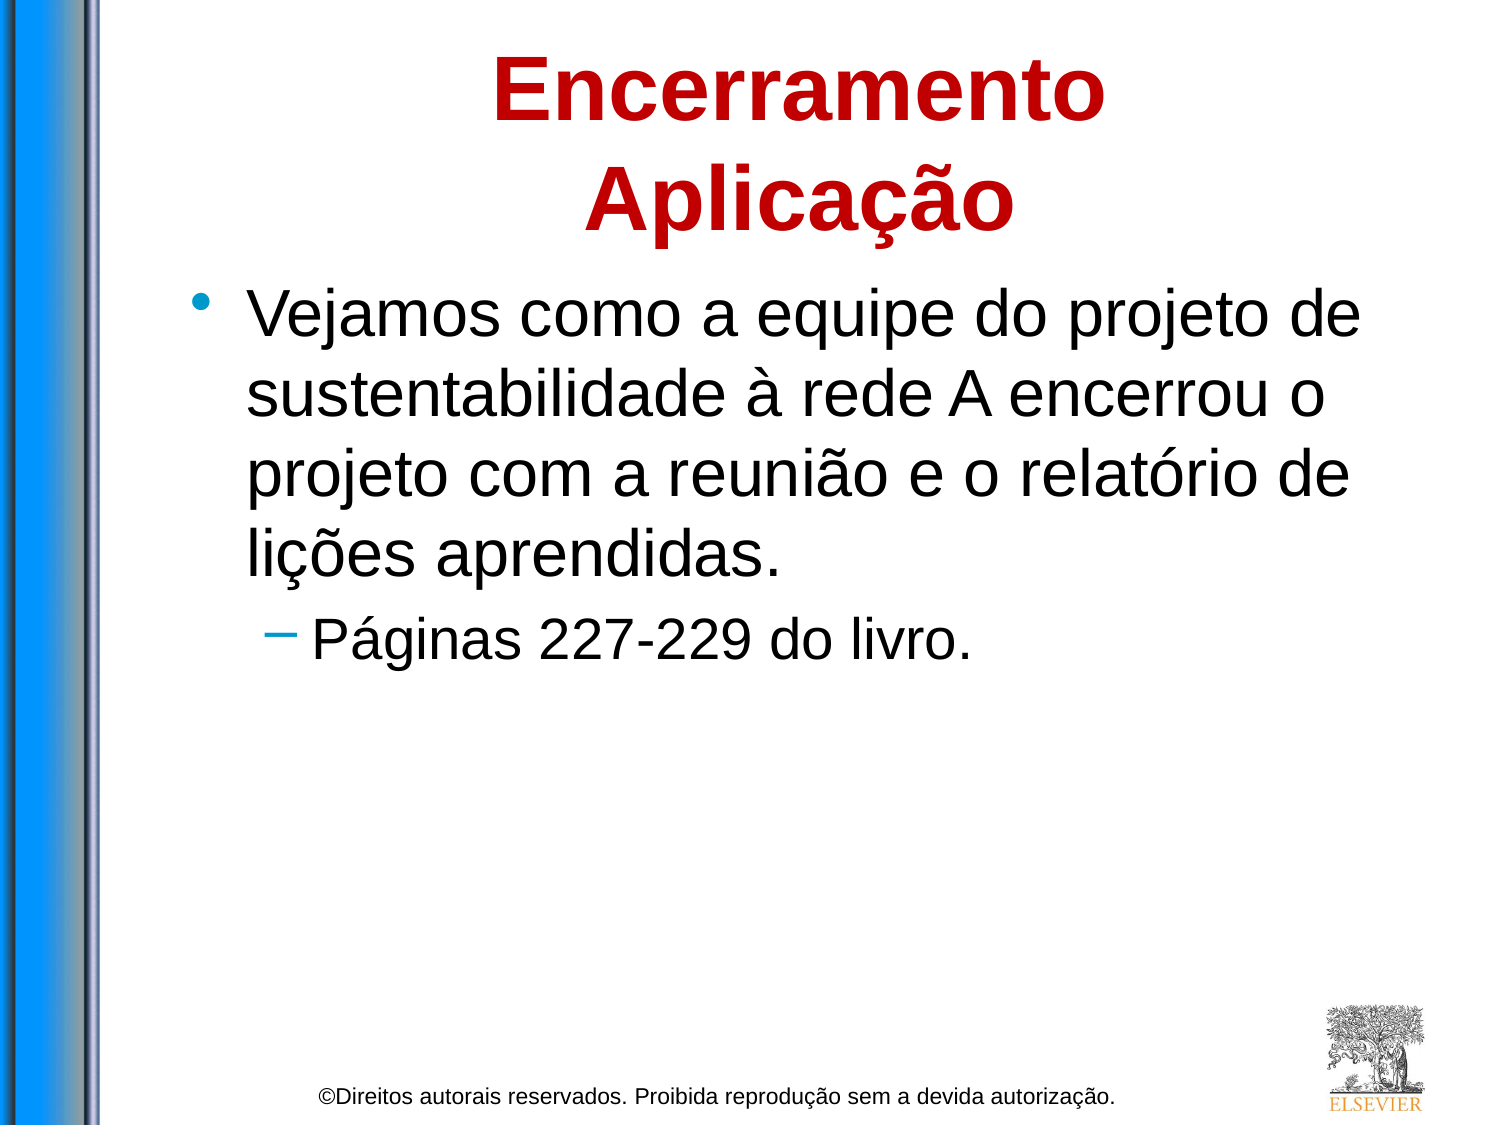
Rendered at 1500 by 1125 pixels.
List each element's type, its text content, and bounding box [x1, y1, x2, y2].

title Encerramento Aplicação [174, 45, 1425, 233]
picture [0, 0, 1500, 1125]
list Vejamos como a equipe do projeto de sustentabilidade à rede A encerrou o projeto com a reunião e o relatório de lições aprendidas. Páginas 227-229 do livro. [174, 262, 1425, 1005]
footer ©Direitos autorais reservados. Proibida reprodução sem a devida autorização. [147, 1046, 1288, 1125]
